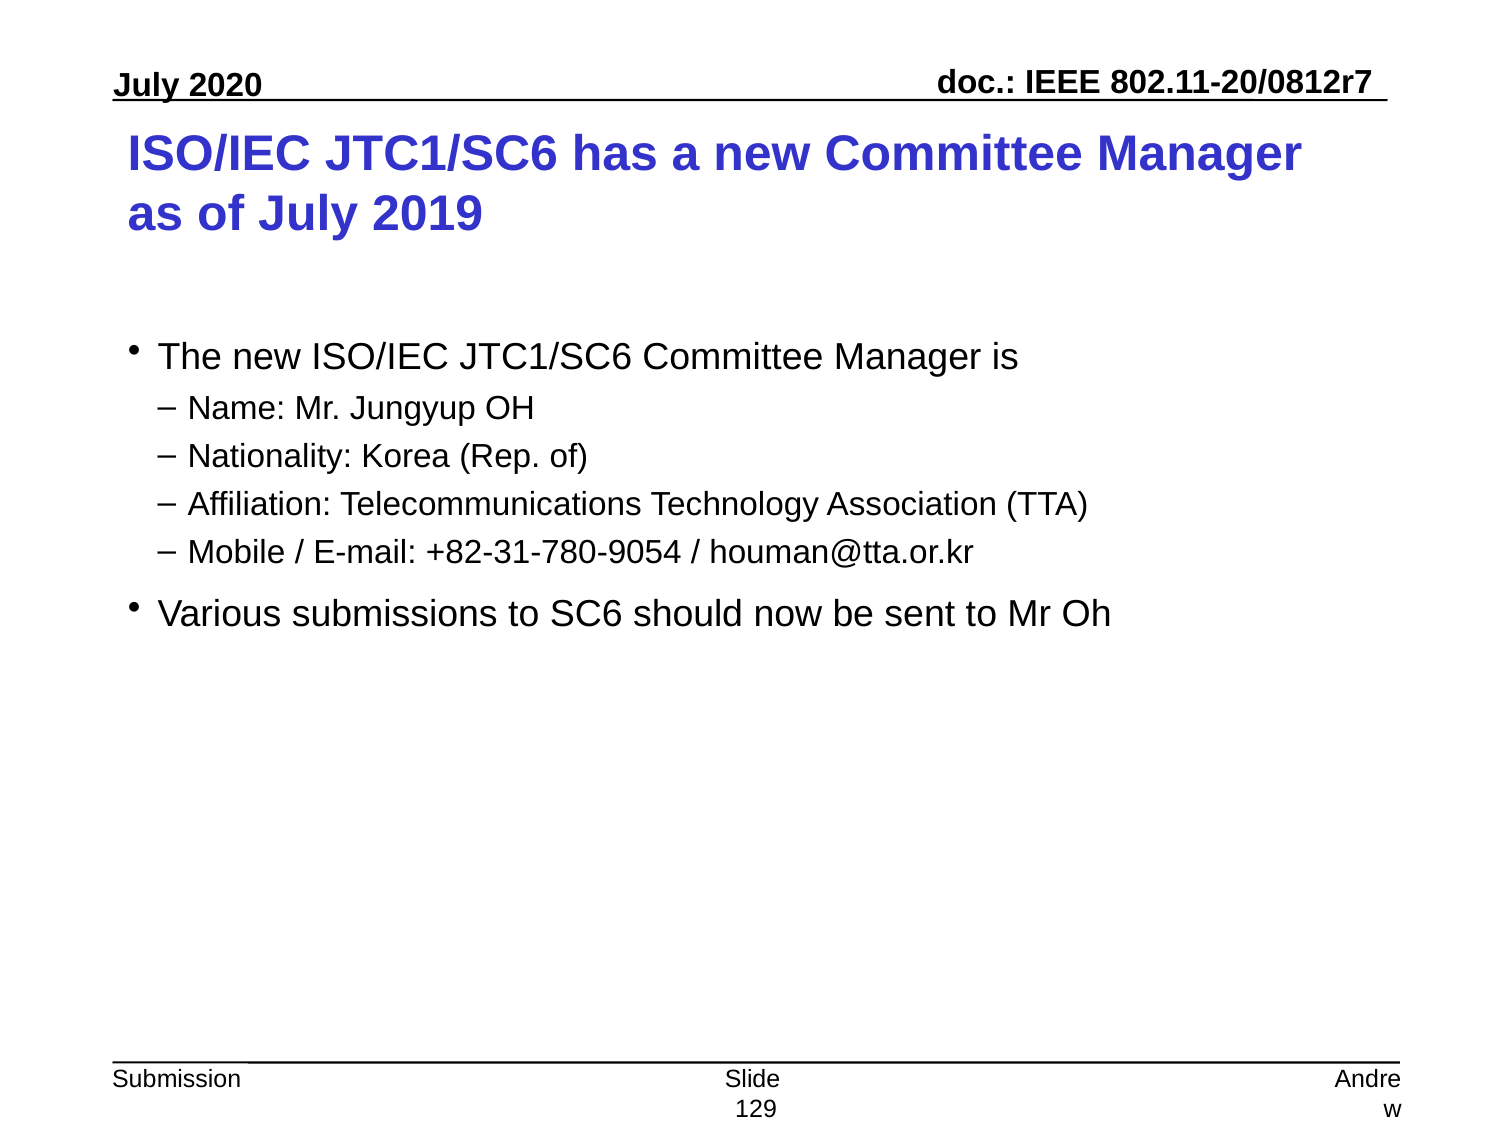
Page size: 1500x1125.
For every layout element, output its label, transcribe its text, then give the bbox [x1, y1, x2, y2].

footer Andrew Myles, Cisco [1320, 1061, 1402, 1093]
list The new ISO/IEC JTC1/SC6 Committee Manager is Name: Mr. Jungyup OH Nationality: Korea (Rep. of) Affiliation: Telecommunications Technology Association (TTA) Mobile / E-mail: +82-31-780-9054 / houman@tta.or.kr Various submissions to SC6 should now be sent to Mr Oh [112, 324, 1388, 1000]
title ISO/IEC JTC1/SC6 has a new Committee Manager as of July 2019 [112, 112, 1388, 288]
slide_number Slide 129 [709, 1061, 803, 1093]
